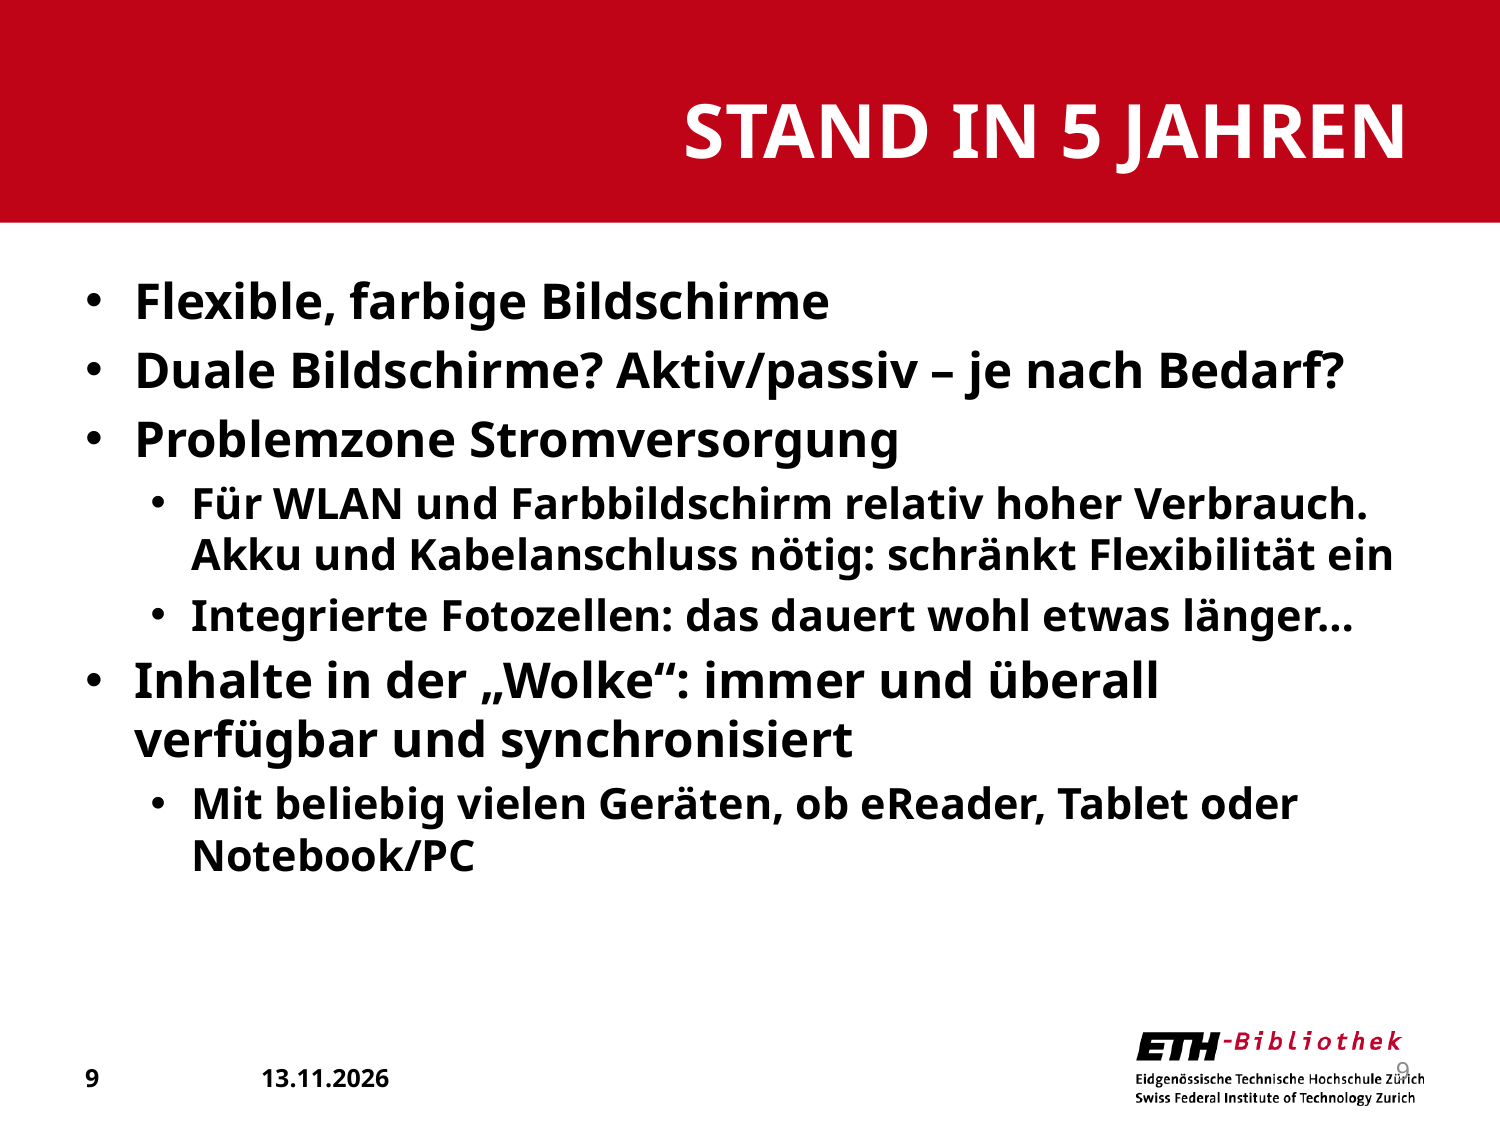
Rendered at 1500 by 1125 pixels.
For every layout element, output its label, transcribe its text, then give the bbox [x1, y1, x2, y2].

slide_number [246, 1049, 469, 1110]
list Flexible, farbige Bildschirme Duale Bildschirme? Aktiv/passiv – je nach Bedarf? Problemzone Stromversorgung Für WLAN und Farbbildschirm relativ hoher Verbrauch. Akku und Kabelanschluss nötig: schränkt Flexibilität ein Integrierte Fotozellen: das dauert wohl etwas länger… Inhalte in der „Wolke“: immer und überall verfügbar und synchronisiert Mit beliebig vielen Geräten, ob eReader, Tablet oder Notebook/PC [70, 262, 1425, 1005]
slide_number 9 [1074, 1042, 1425, 1103]
picture [1136, 1031, 1424, 1042]
title Stand in 5 Jahren [70, 35, 1425, 223]
